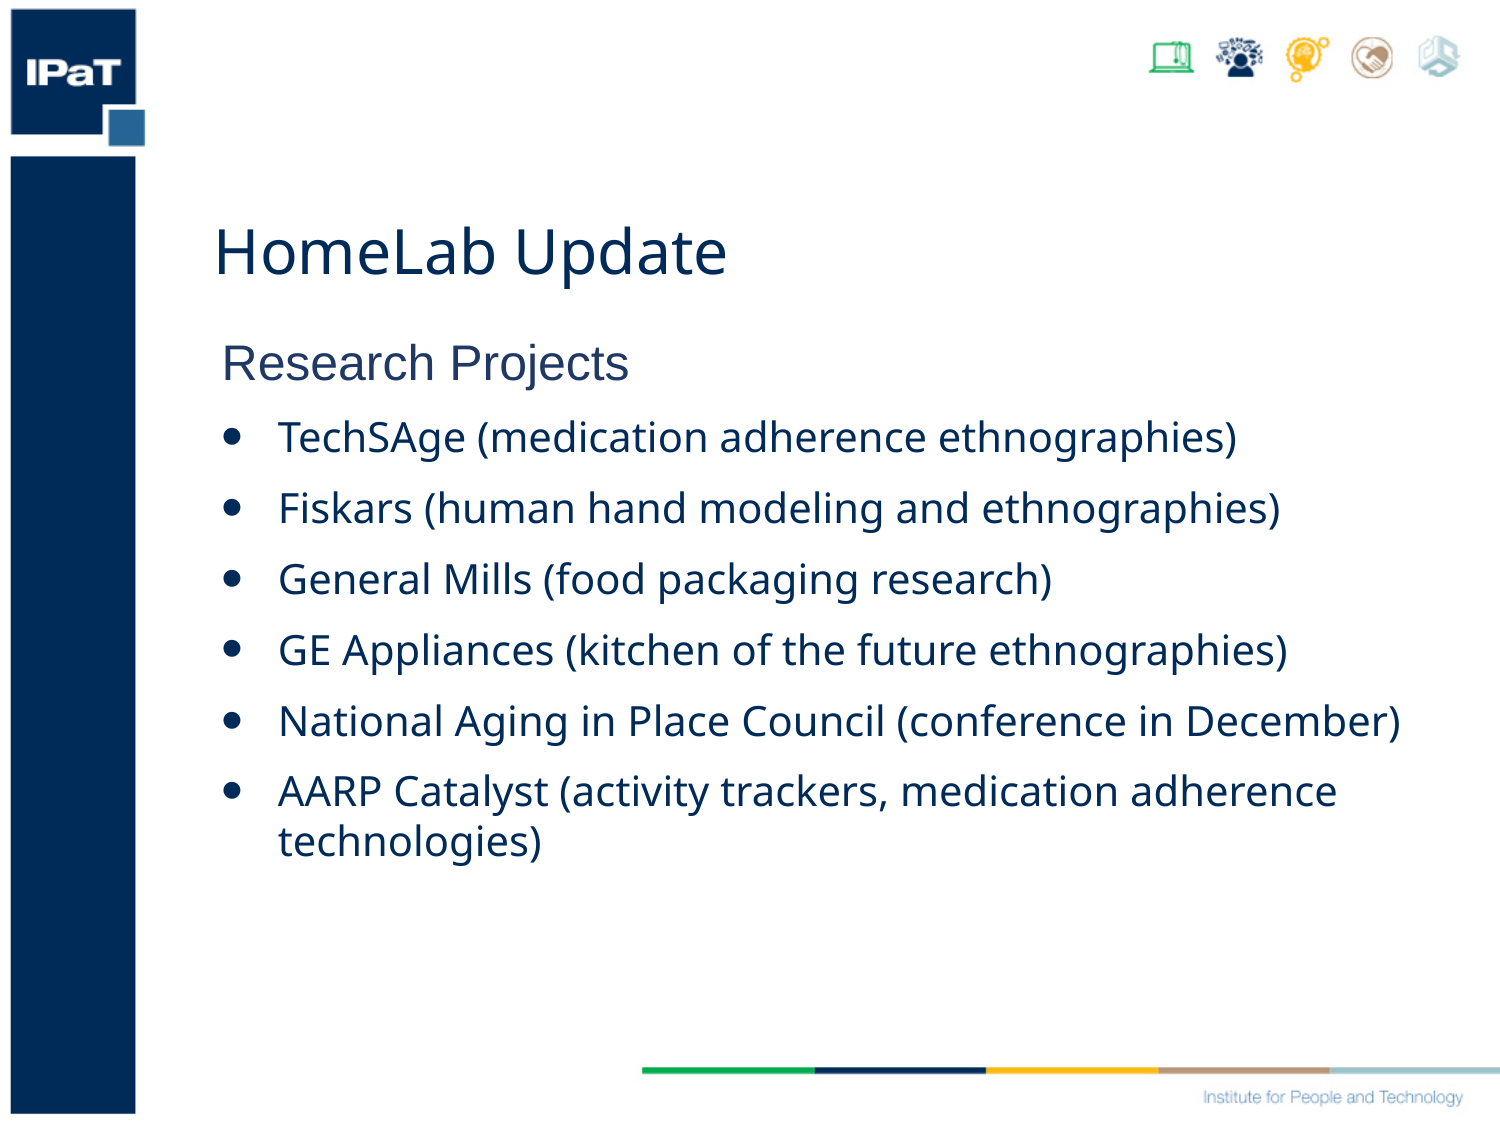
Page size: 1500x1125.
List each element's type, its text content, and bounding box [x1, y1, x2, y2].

picture [0, 0, 1500, 1125]
text_box HomeLab Update [202, 219, 1388, 294]
text_box Research Projects TechSAge (medication adherence ethnographies) Fiskars (human hand modeling and ethnographies) General Mills (food packaging research) GE Appliances (kitchen of the future ethnographies) National Aging in Place Council (conference in December) AARP Catalyst (activity trackers, medication adherence technologies) [210, 324, 1431, 1057]
